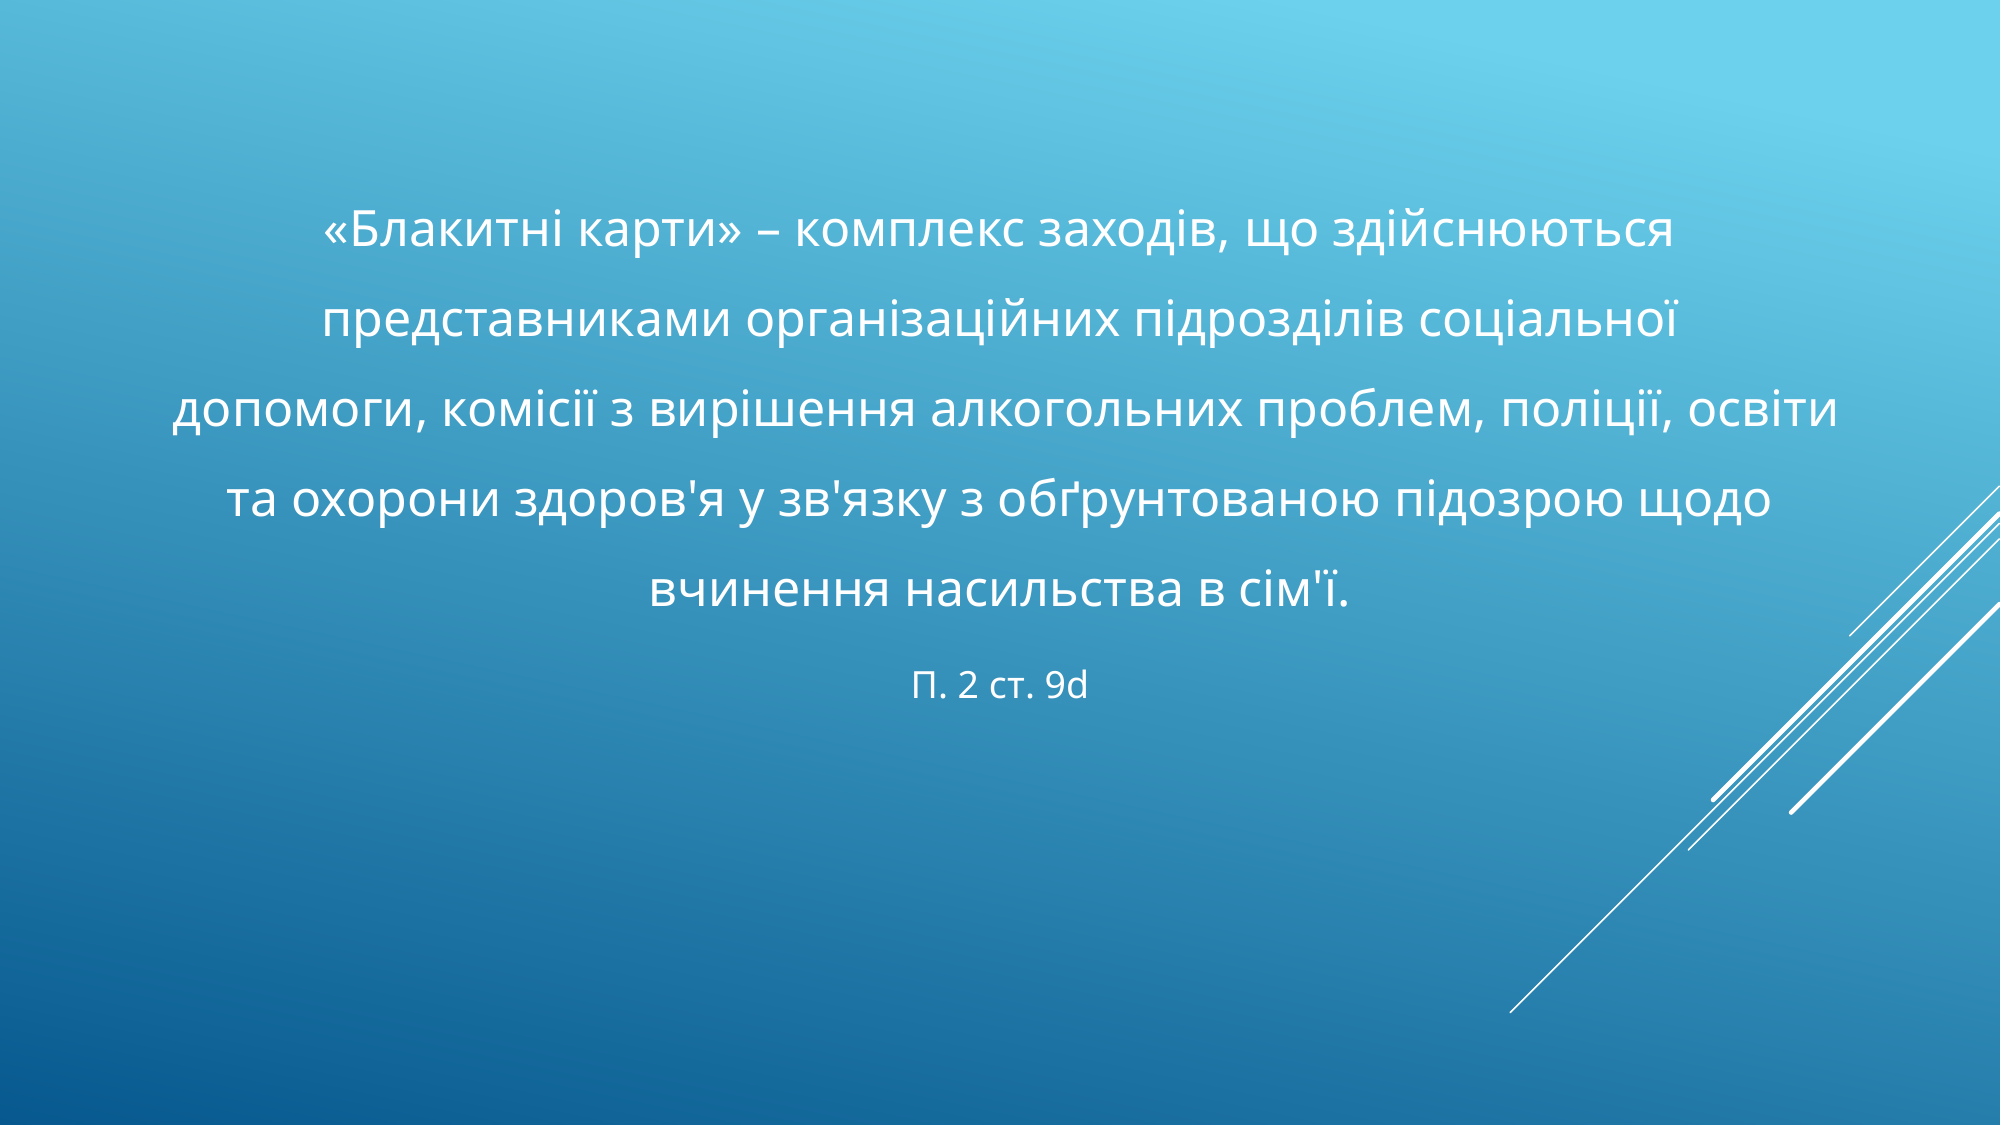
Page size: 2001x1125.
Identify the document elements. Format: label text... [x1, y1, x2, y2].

text_box «Блакитні карти» – комплекс заходів, що здійснюються представниками організаційних підрозділів соціальної допомоги, комісії з вирішення алкогольних проблем, поліції, освіти та охорони здоров'я у зв'язку з обґрунтованою підозрою щодо вчинення насильства в сім'ї. П. 2 ст. 9d [119, 158, 1880, 714]
